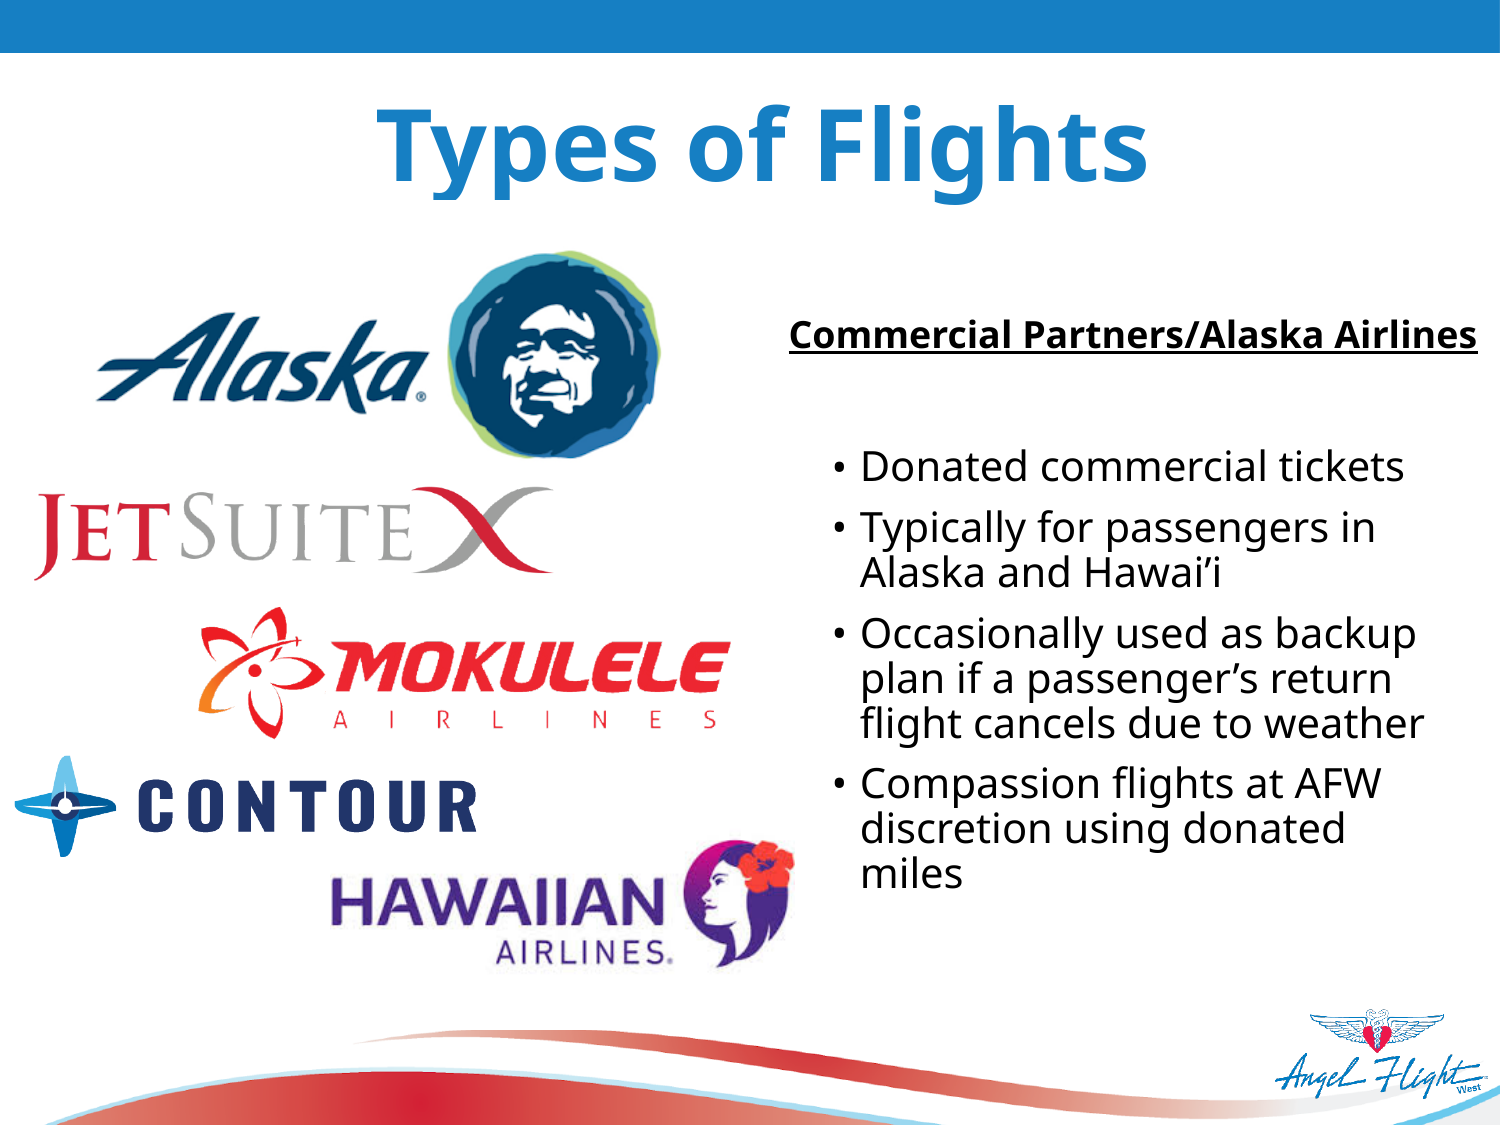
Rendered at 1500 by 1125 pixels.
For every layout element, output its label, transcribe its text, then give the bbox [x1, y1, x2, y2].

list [90, 201, 664, 508]
text_box Types of Flights [12, 74, 1500, 201]
picture [12, 592, 795, 1006]
picture [0, 0, 1500, 53]
picture [34, 484, 556, 581]
picture [0, 1005, 1500, 1125]
list Commercial Partners/Alaska Airlines [677, 222, 1500, 364]
list Donated commercial tickets Typically for passengers in Alaska and Hawai’i Occasionally used as backup plan if a passenger’s return flight cancels due to weather Compassion flights at AFW discretion using donated miles [816, 438, 1471, 1028]
